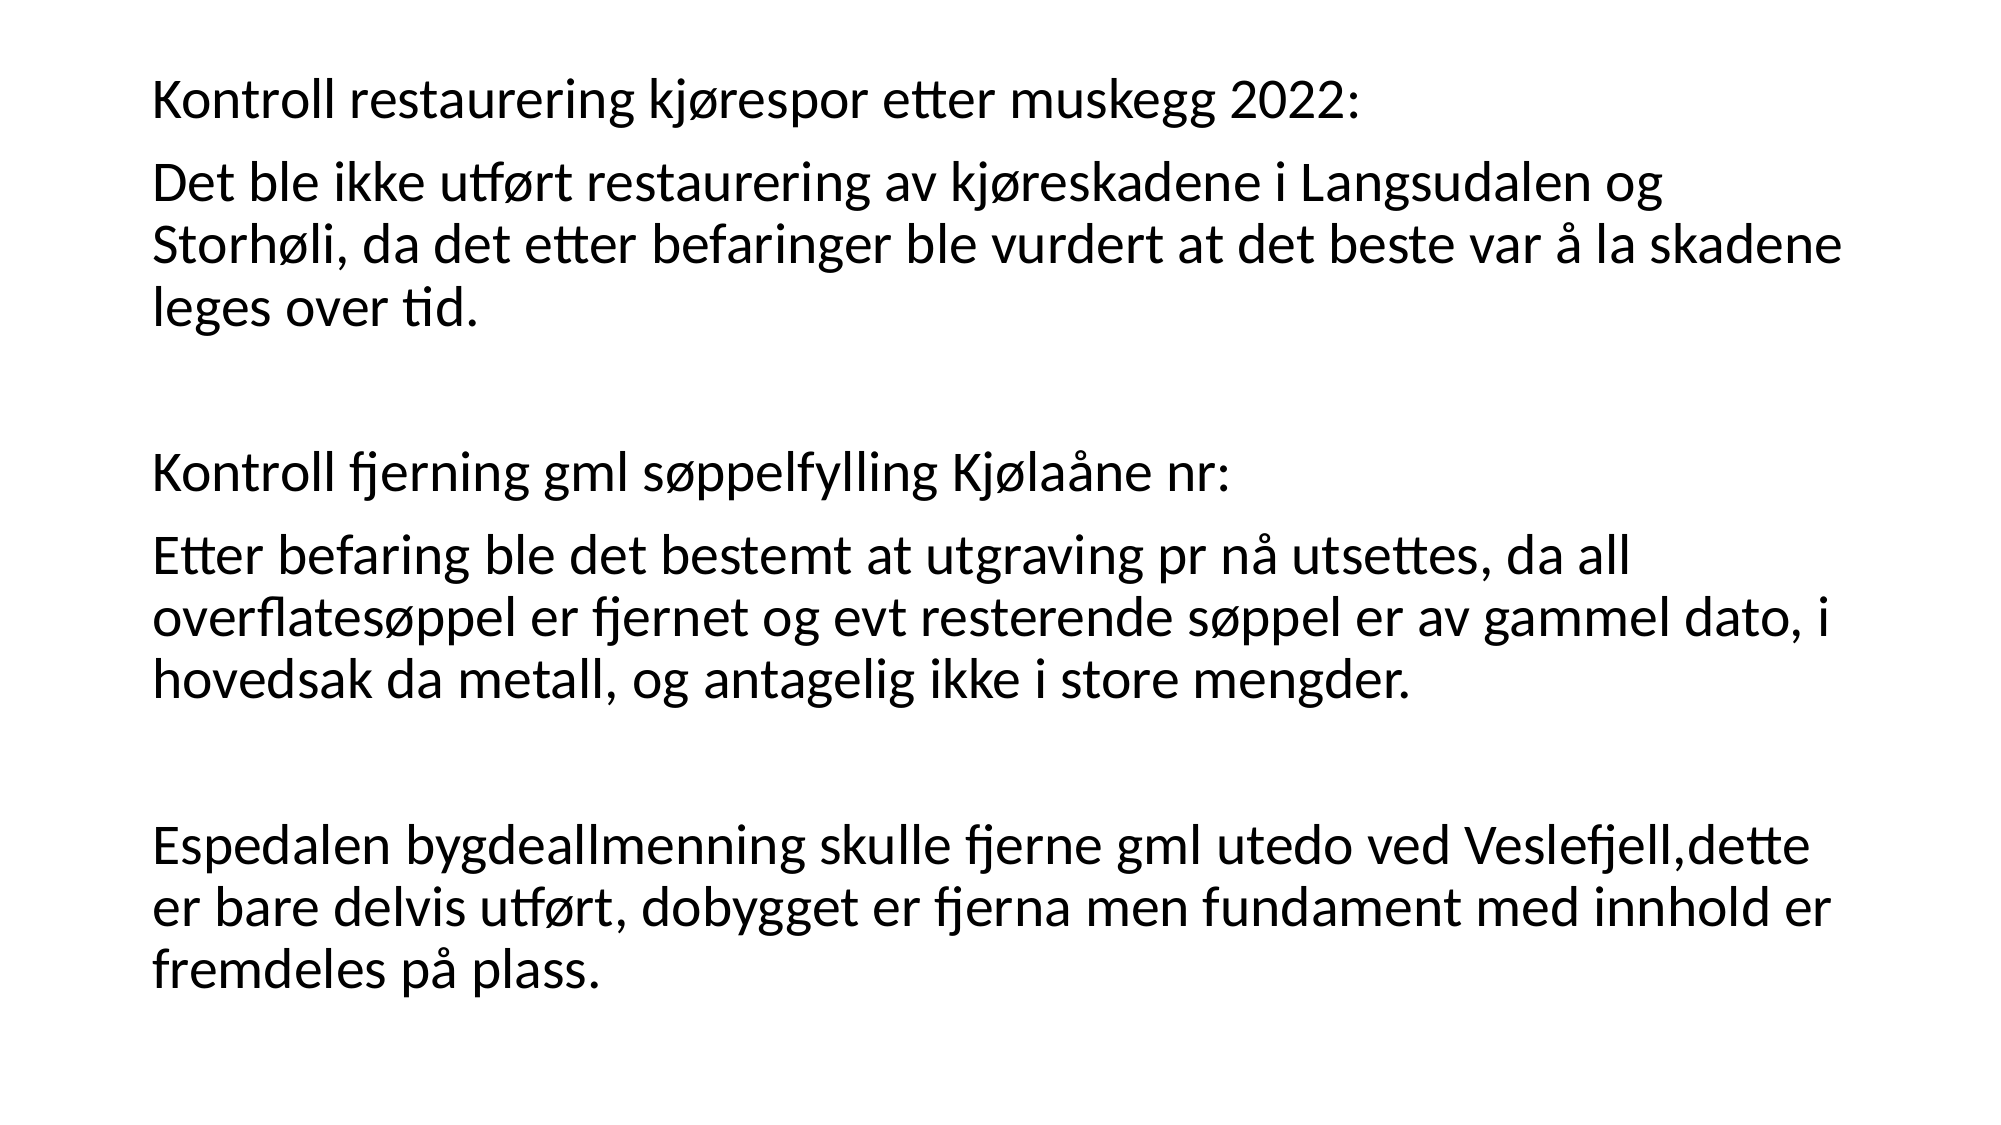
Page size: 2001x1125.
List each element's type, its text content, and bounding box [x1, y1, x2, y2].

list Kontroll restaurering kjørespor etter muskegg 2022: Det ble ikke utført restaurering av kjøreskadene i Langsudalen og Storhøli, da det etter befaringer ble vurdert at det beste var å la skadene leges over tid. Kontroll fjerning gml søppelfylling Kjølaåne nr: Etter befaring ble det bestemt at utgraving pr nå utsettes, da all overflatesøppel er fjernet og evt resterende søppel er av gammel dato, i hovedsak da metall, og antagelig ikke i store mengder. Espedalen bygdeallmenning skulle fjerne gml utedo ved Veslefjell,dette er bare delvis utført, dobygget er fjerna men fundament med innhold er fremdeles på plass. [137, 61, 1863, 1014]
